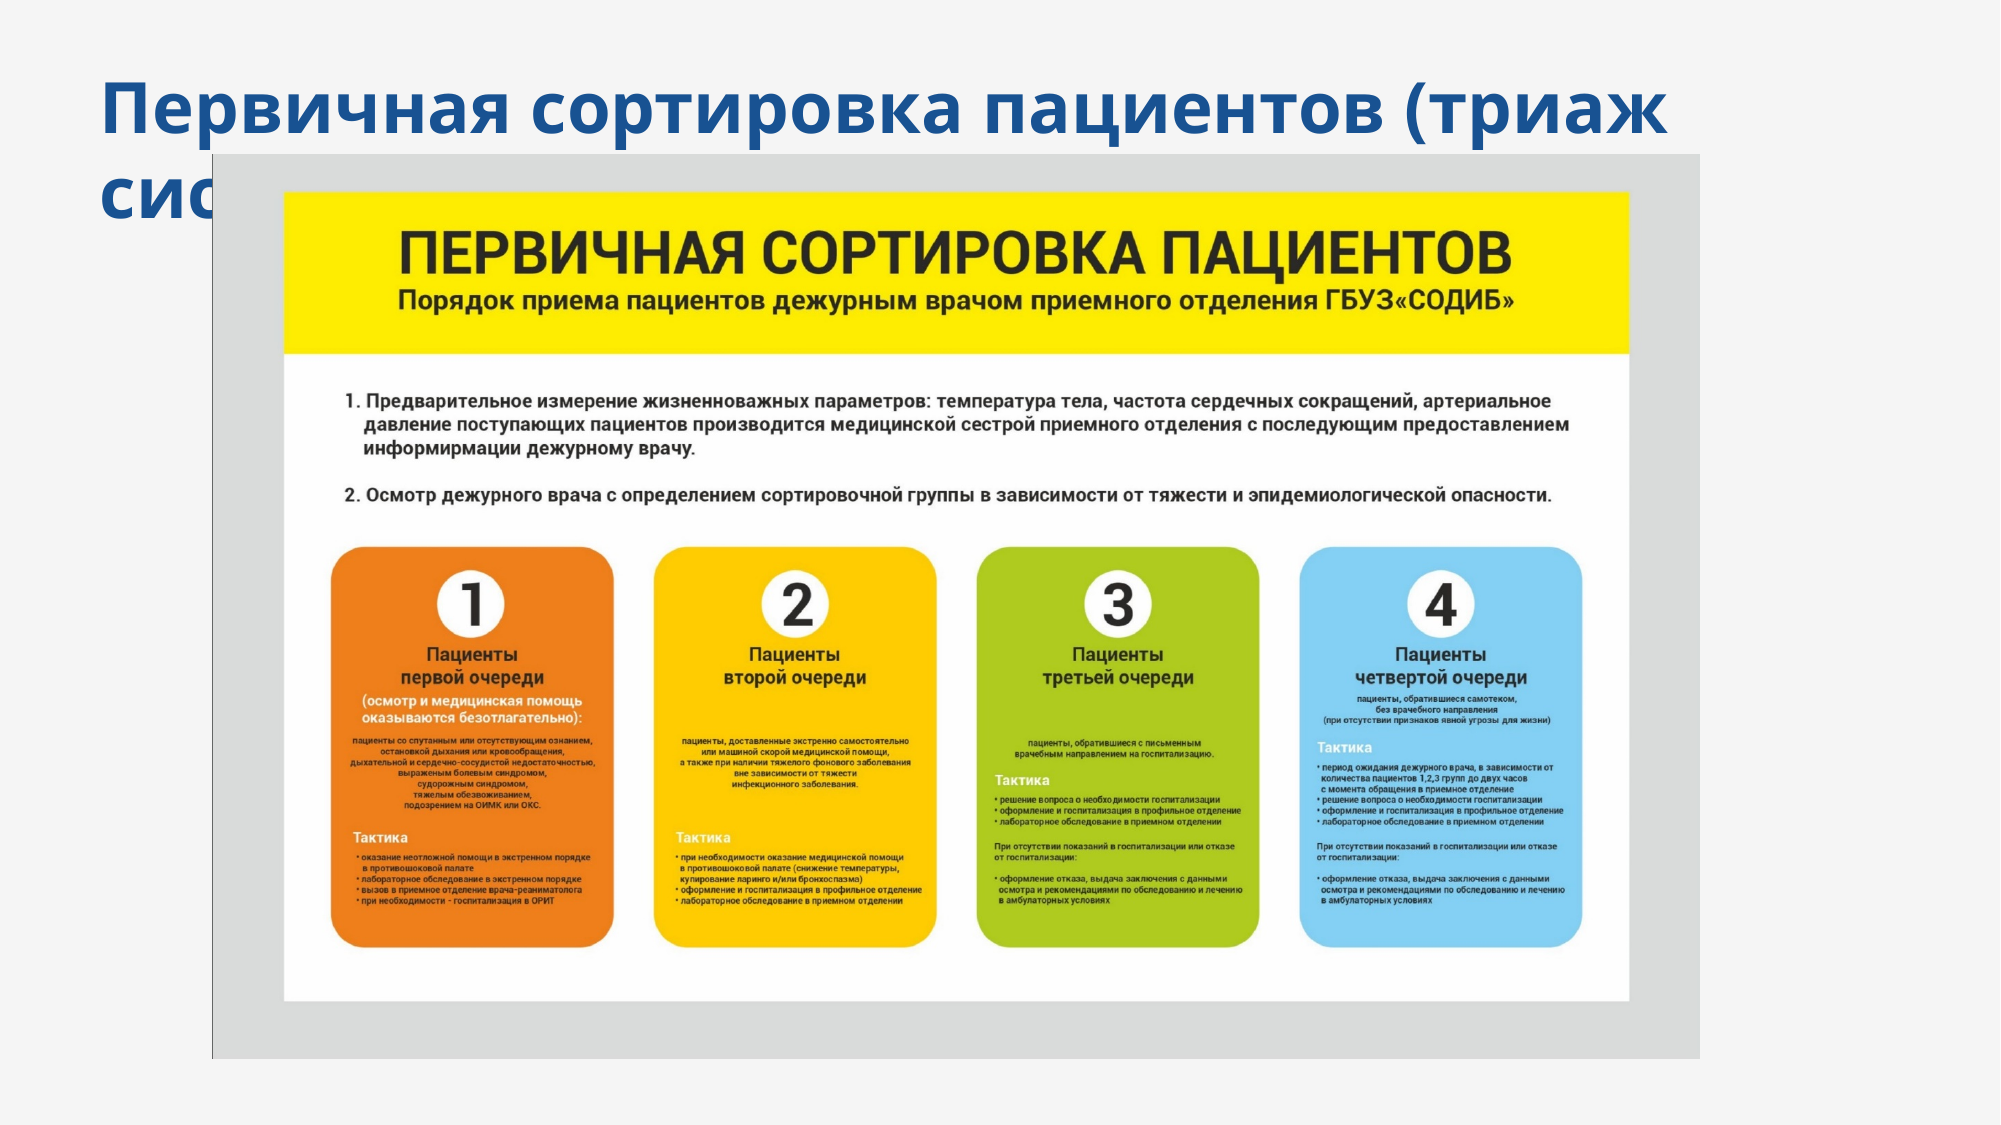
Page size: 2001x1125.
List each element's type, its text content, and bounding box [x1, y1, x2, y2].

picture [212, 154, 1701, 1059]
title Первичная сортировка пациентов (триаж система) [99, 62, 1893, 320]
